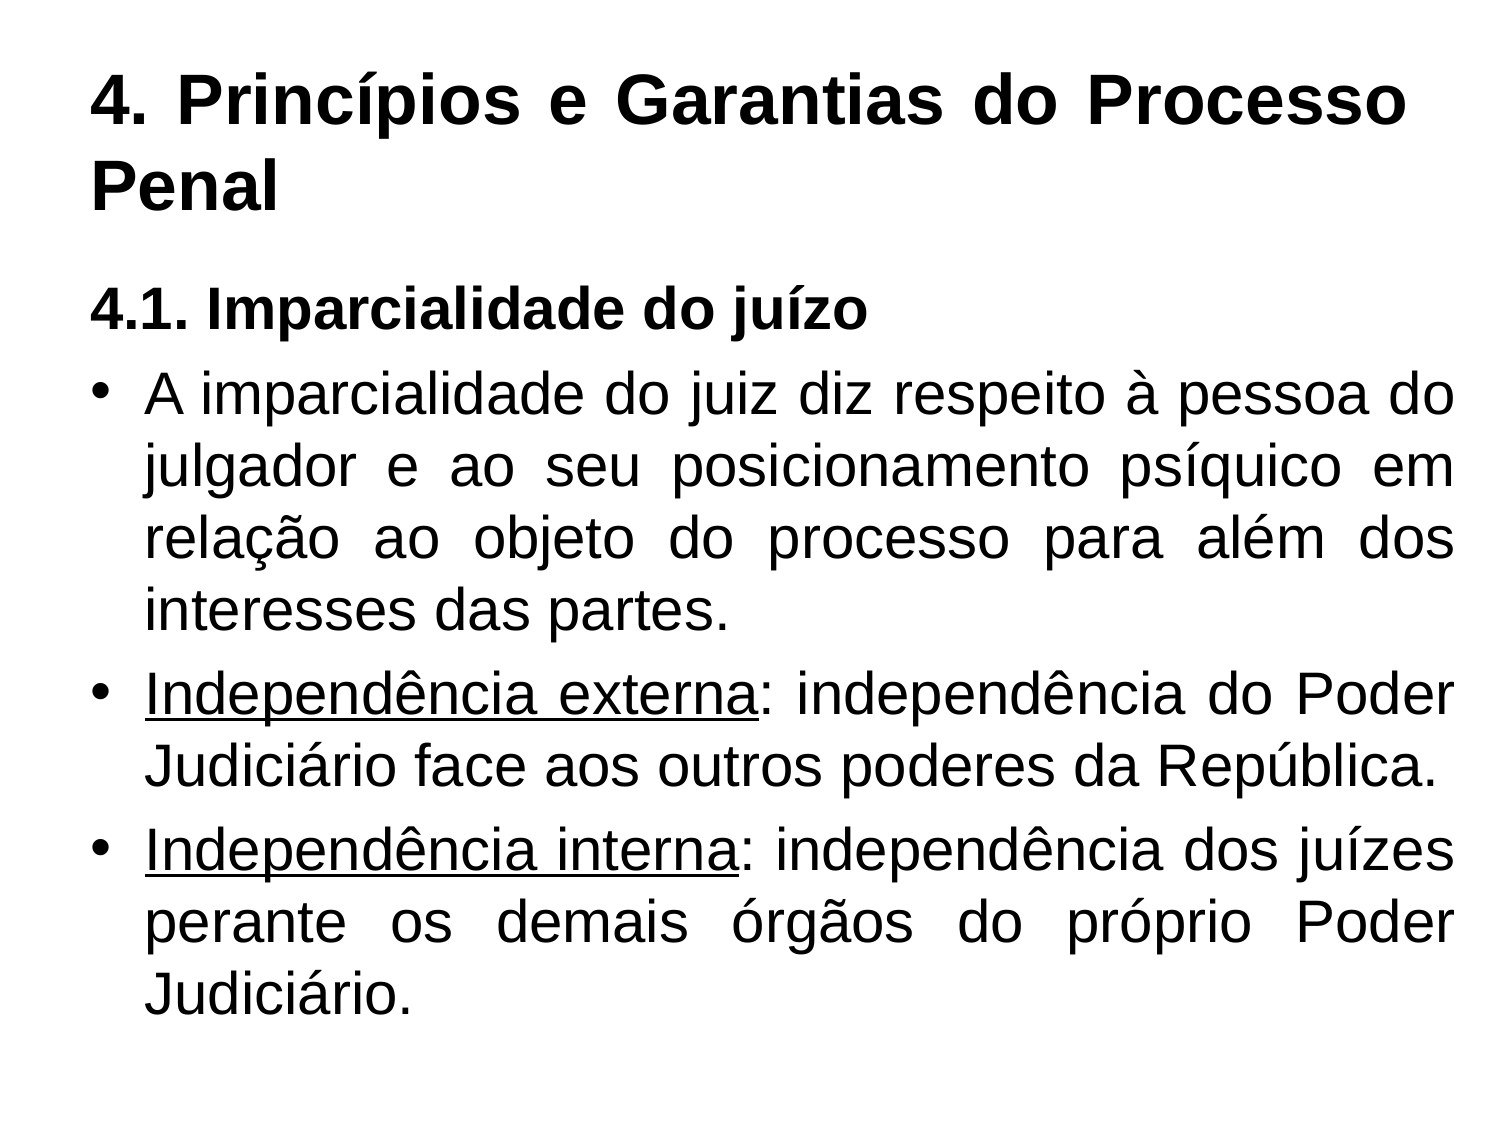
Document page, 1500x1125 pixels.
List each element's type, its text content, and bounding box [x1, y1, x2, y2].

title 4. Princípios e Garantias do Processo Penal [75, 45, 1425, 233]
list 4.1. Imparcialidade do juízo A imparcialidade do juiz diz respeito à pessoa do julgador e ao seu posicionamento psíquico em relação ao objeto do processo para além dos interesses das partes. Independência externa: independência do Poder Judiciário face aos outros poderes da República. Independência interna: independência dos juízes perante os demais órgãos do próprio Poder Judiciário. [75, 262, 1471, 1094]
